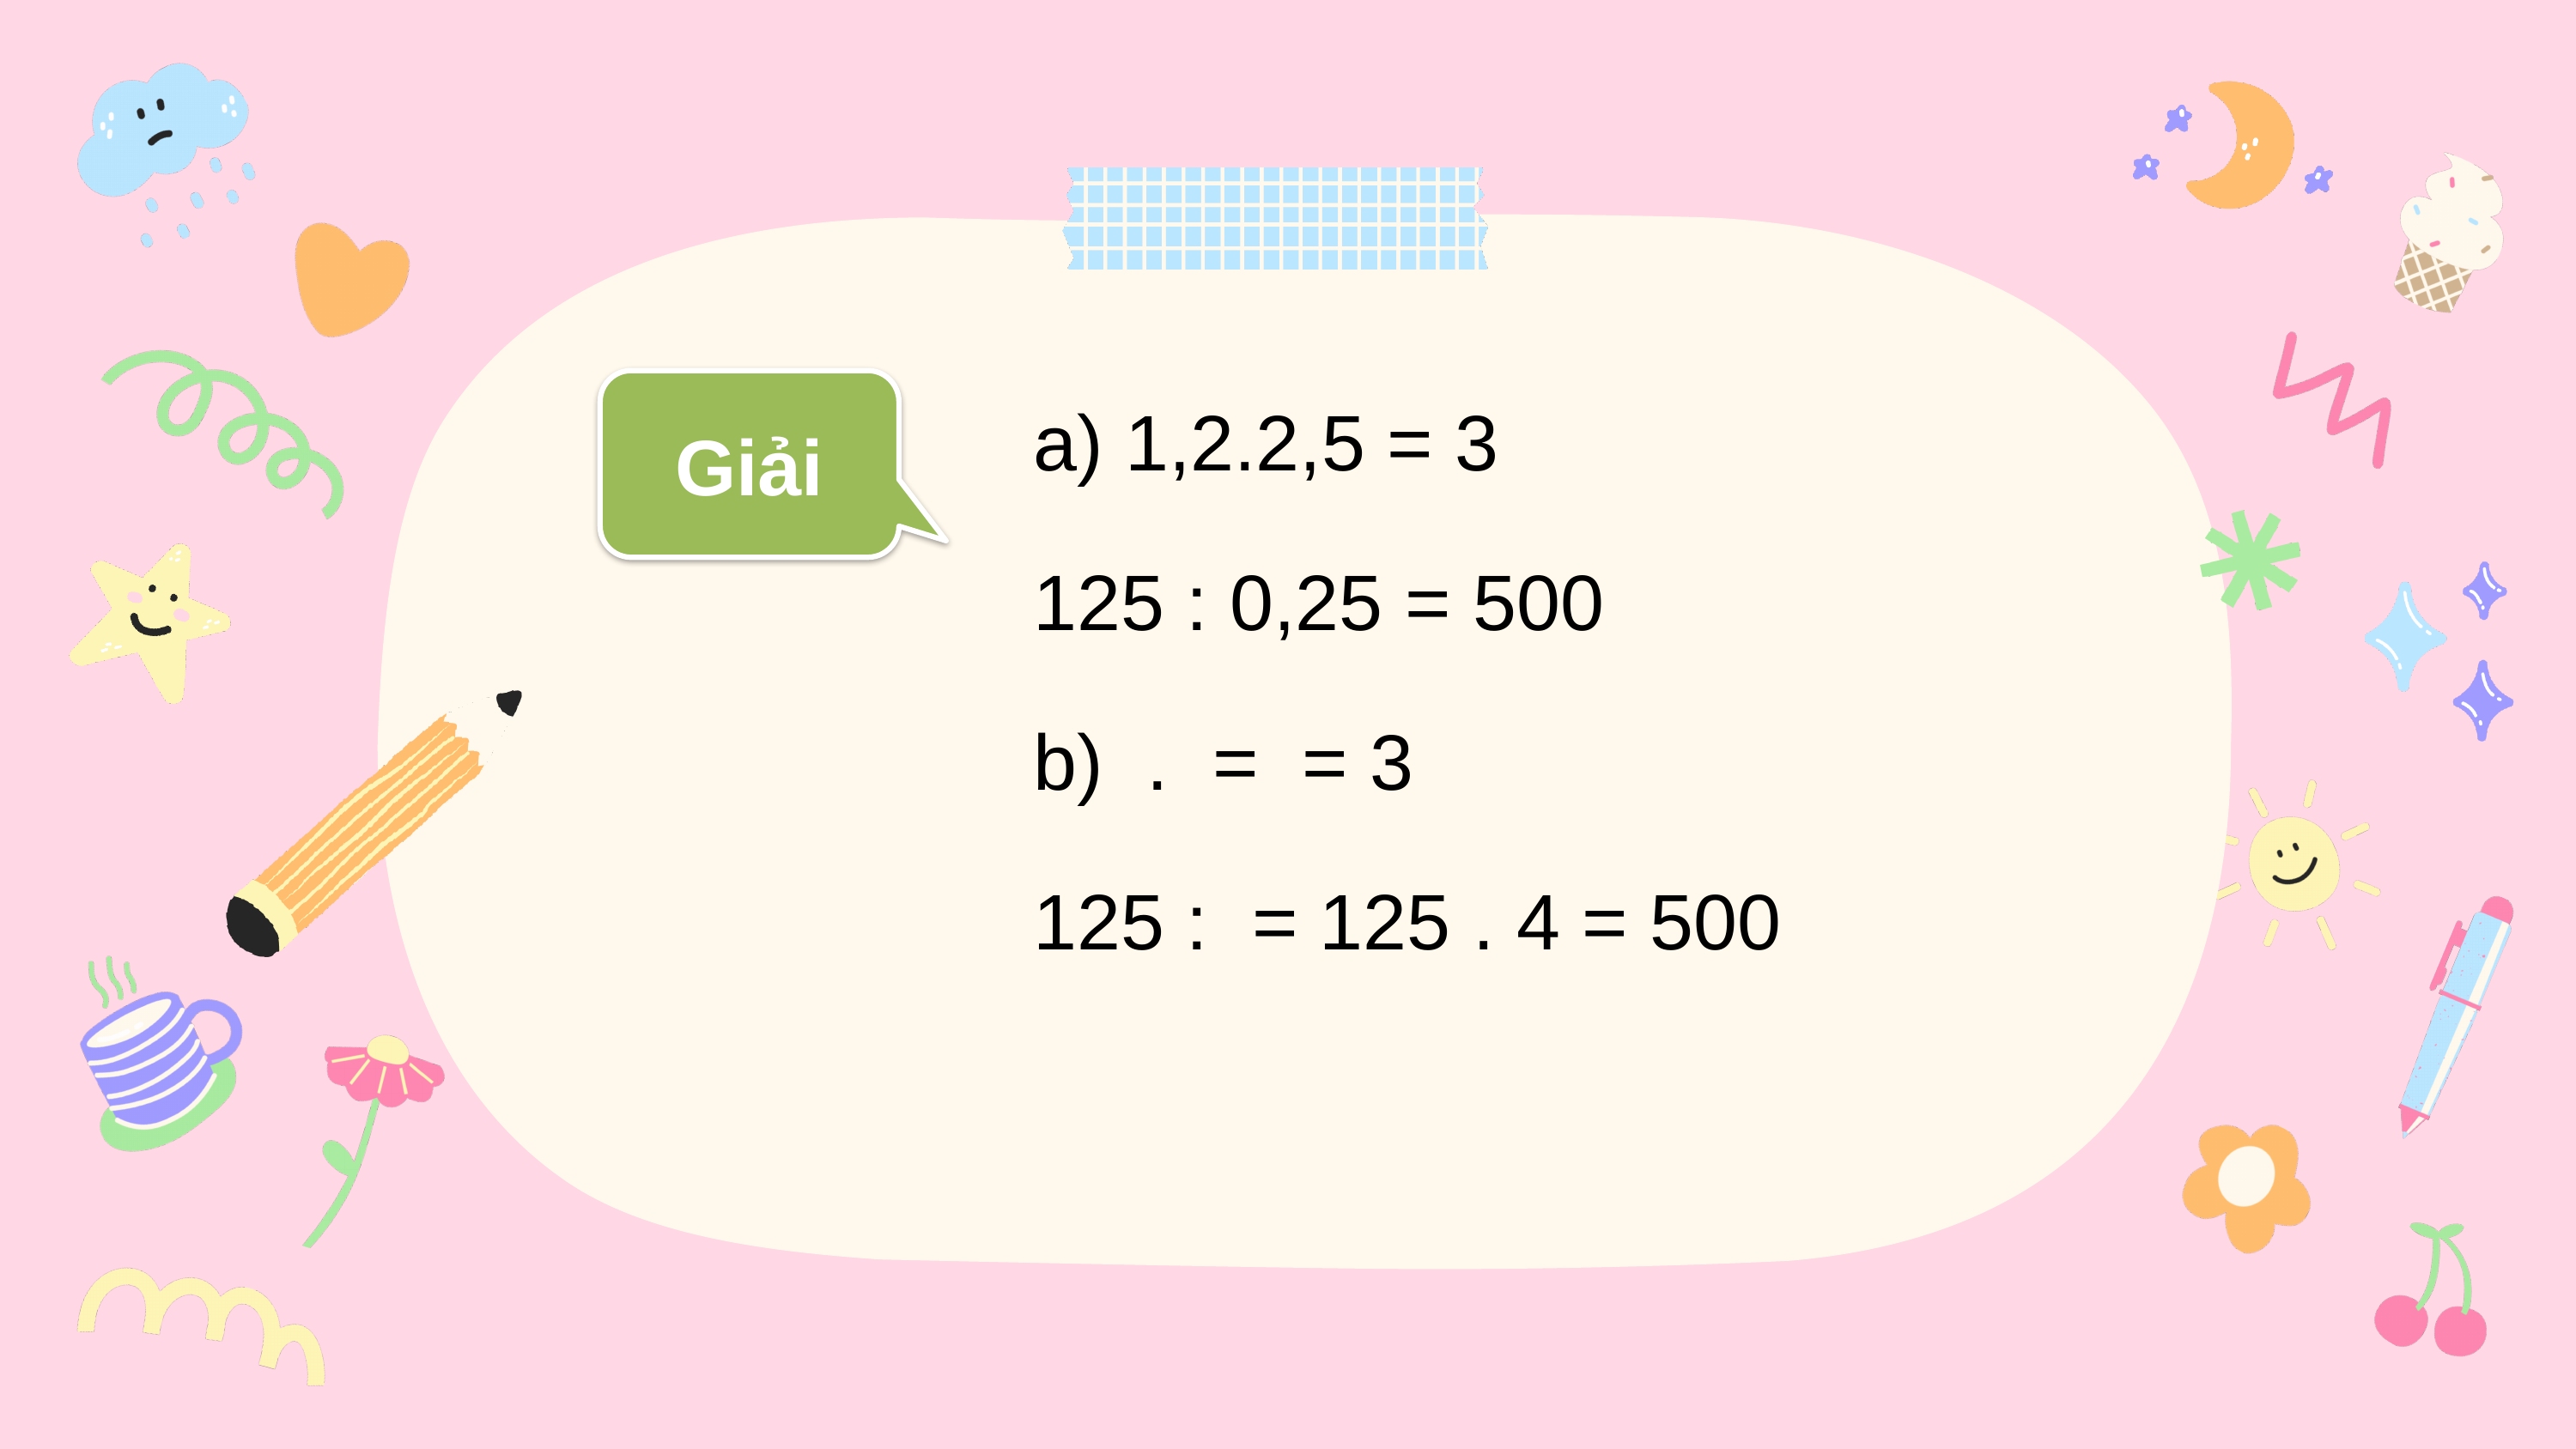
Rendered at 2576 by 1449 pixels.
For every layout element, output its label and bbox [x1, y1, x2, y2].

picture [75, 1193, 343, 1449]
picture [2369, 145, 2528, 326]
text_box [377, 167, 2236, 1272]
picture [2251, 319, 2418, 482]
picture [270, 212, 377, 355]
picture [2236, 1102, 2338, 1270]
picture [2236, 749, 2410, 985]
picture [2362, 560, 2516, 743]
picture [95, 313, 373, 533]
picture [2372, 885, 2523, 1147]
picture [48, 34, 289, 269]
picture [2354, 1203, 2530, 1383]
picture [30, 511, 514, 1169]
picture [2200, 510, 2300, 611]
picture [268, 1018, 377, 1269]
picture [2132, 79, 2335, 211]
